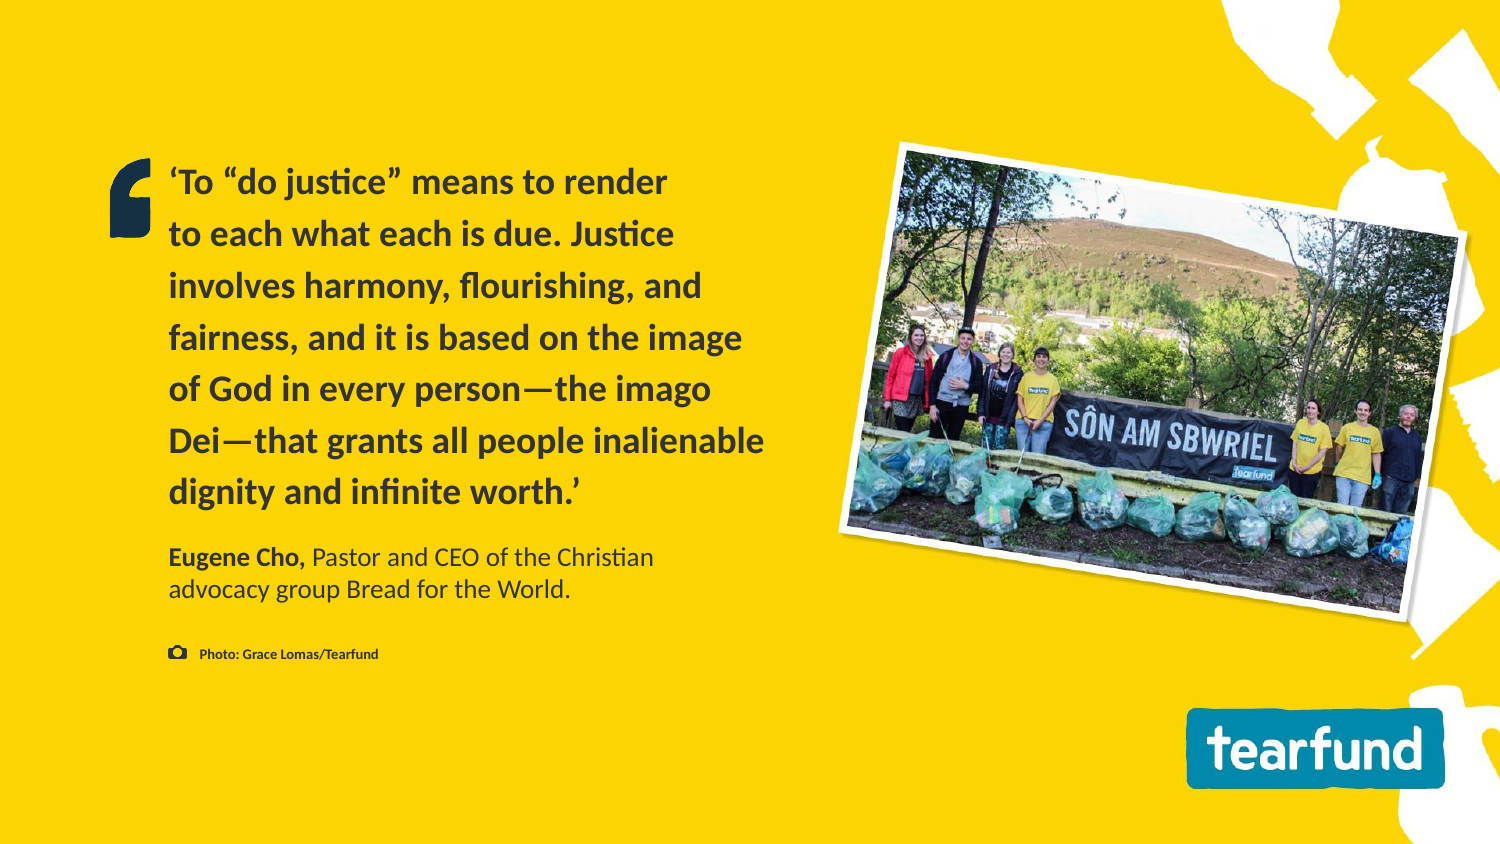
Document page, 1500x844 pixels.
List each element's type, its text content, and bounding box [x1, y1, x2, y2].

text_box ‘To “do justice” means to render to each what each is due. Justice involves harmony, flourishing, and fairness, and it is based on the image of God in every person—the imago Dei—that grants all people inalienable dignity and infinite worth.’ [168, 150, 769, 509]
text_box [168, 644, 386, 663]
picture [0, 0, 1500, 844]
text_box Eugene Cho, Pastor and CEO of the Christian advocacy group Bread for the World. [168, 539, 695, 605]
